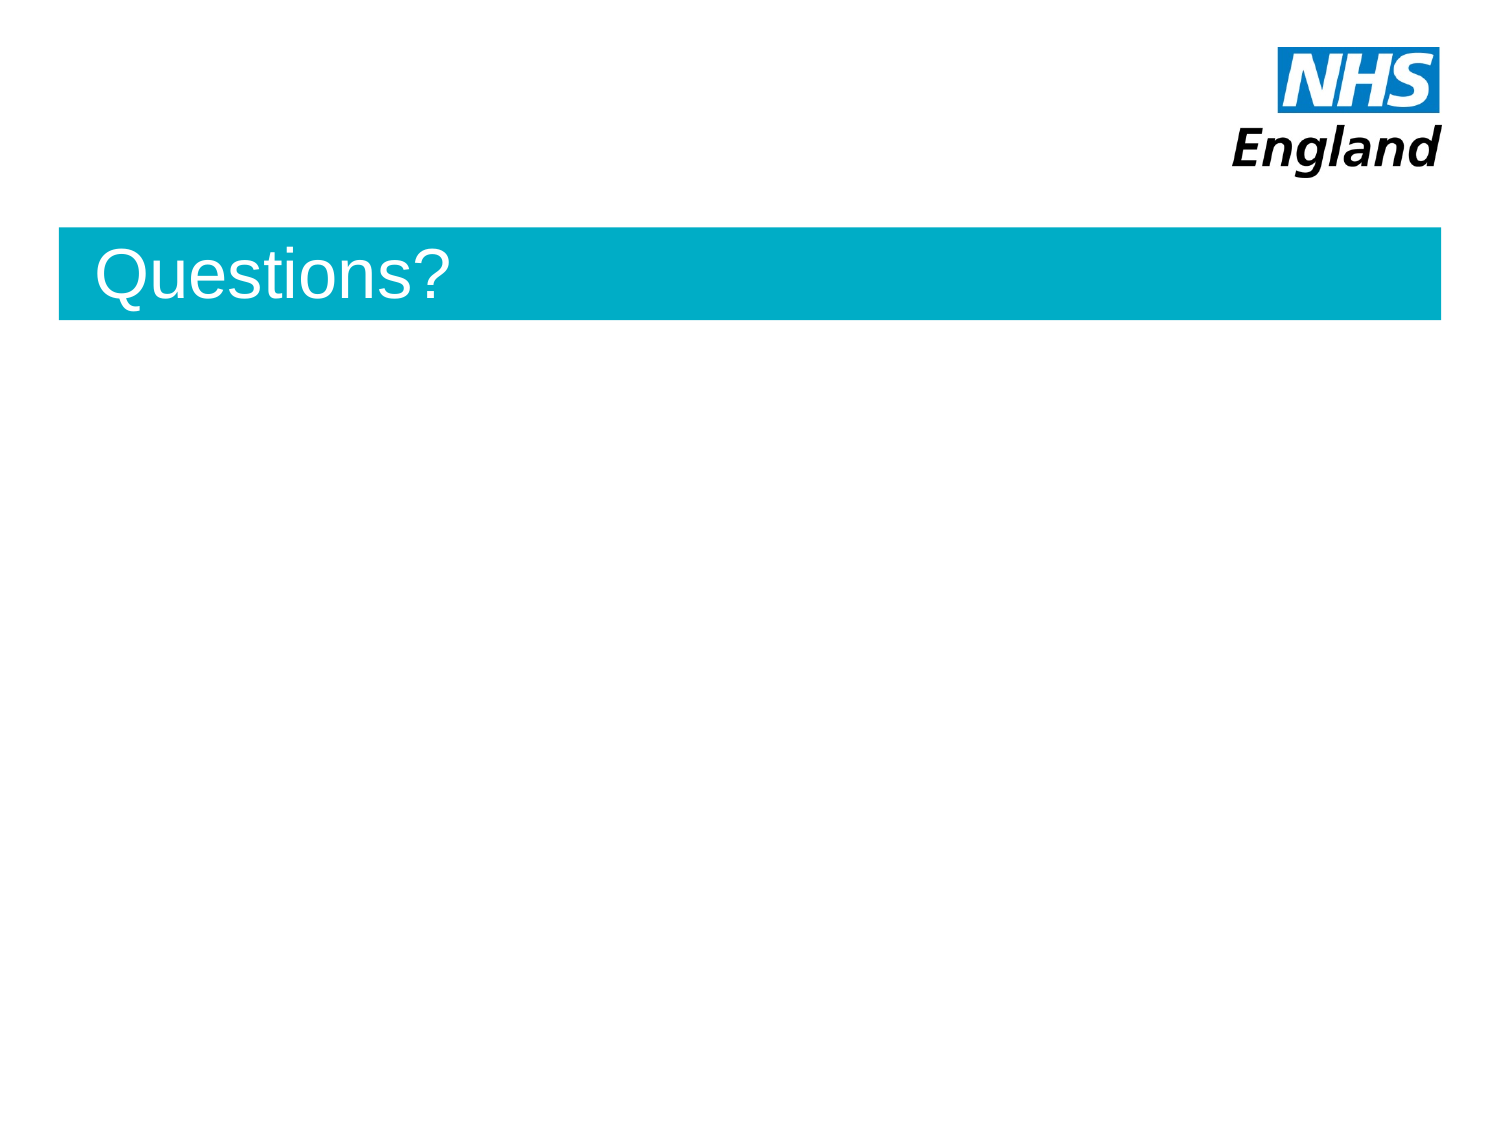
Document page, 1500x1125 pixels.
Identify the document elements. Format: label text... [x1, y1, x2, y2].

title Questions? [58, 227, 1442, 321]
picture [1232, 47, 1442, 178]
